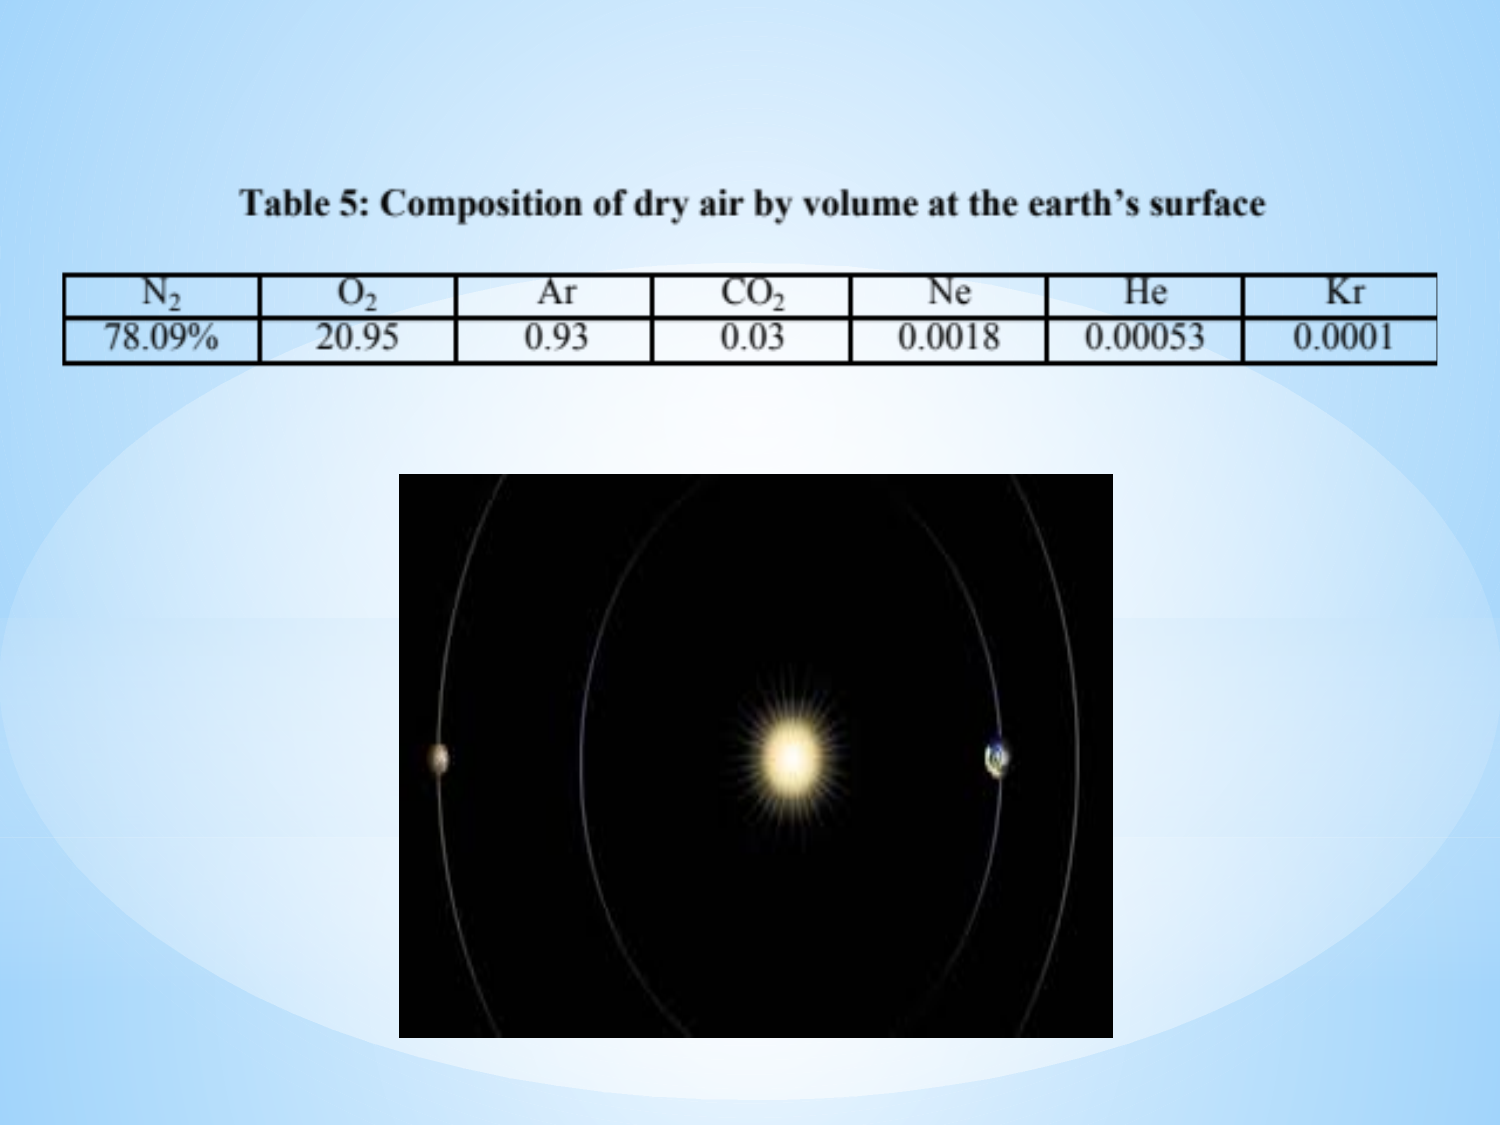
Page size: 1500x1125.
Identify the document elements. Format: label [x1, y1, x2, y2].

text_box [62, 184, 1438, 403]
picture [399, 474, 1113, 1038]
